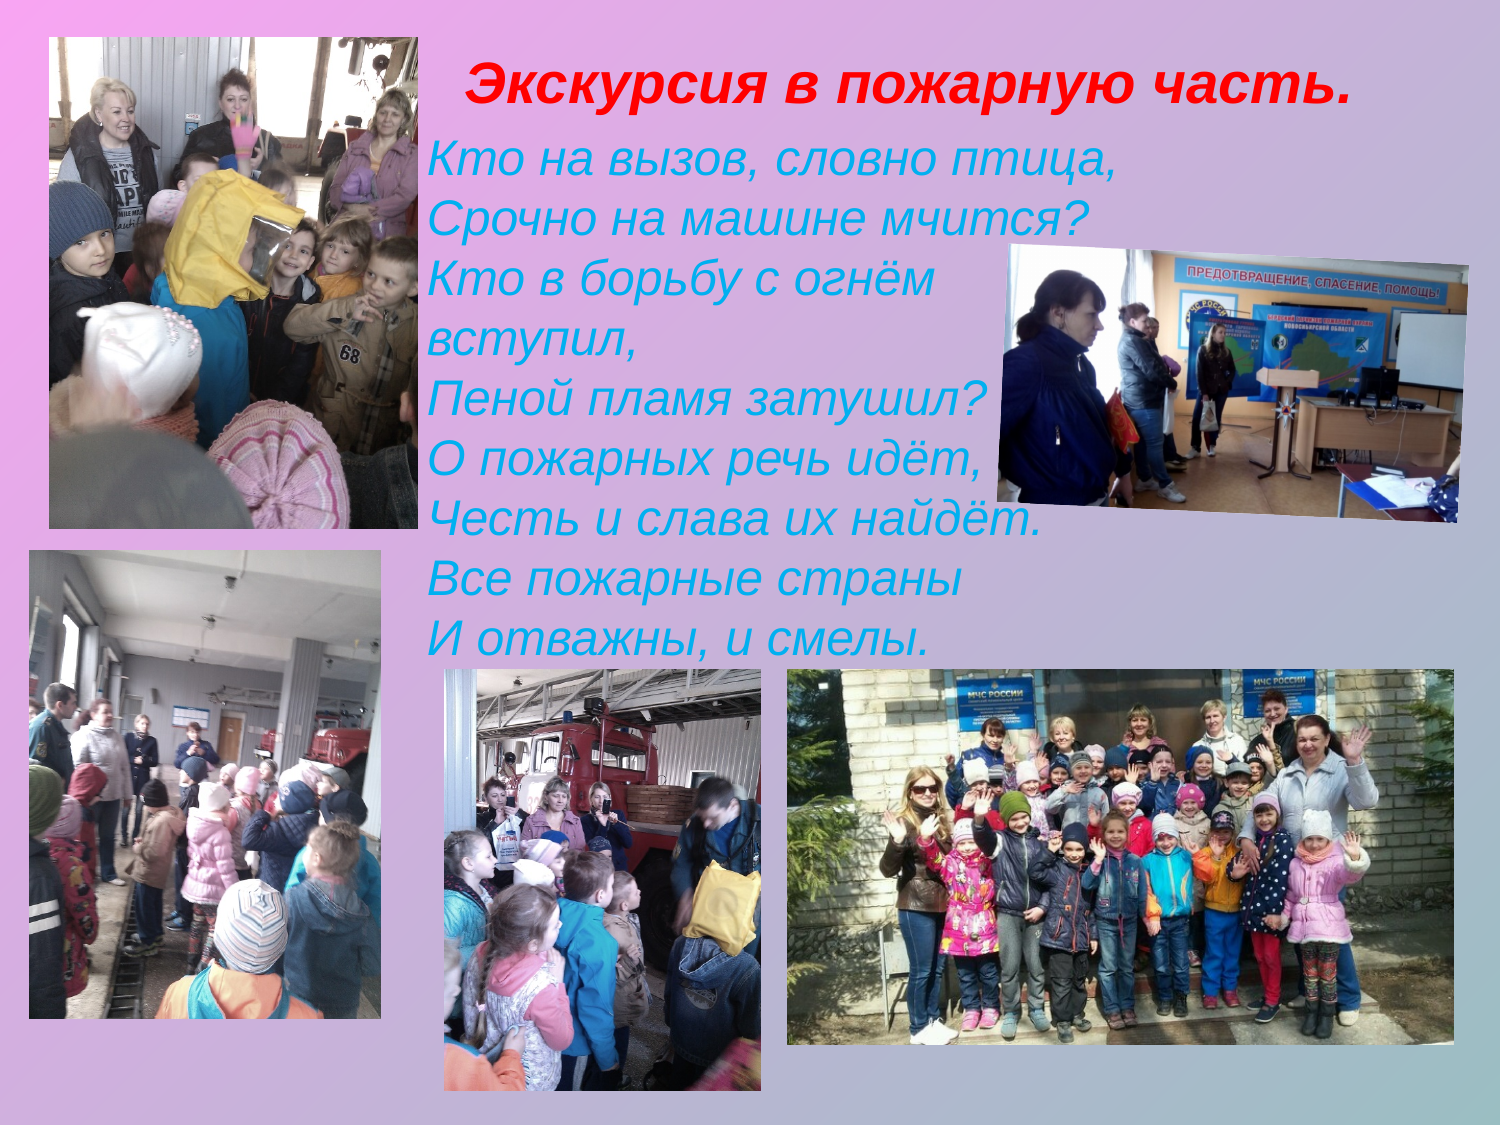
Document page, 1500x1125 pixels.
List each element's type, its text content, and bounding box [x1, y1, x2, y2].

text_box Кто на вызов, словно птица, Срочно на машине мчится? Кто в борьбу с огнём вступил, Пеной пламя затушил? О пожарных речь идёт, Честь и слава их найдёт. Все пожарные страны И отважны, и смелы. [412, 118, 1162, 719]
picture [29, 550, 381, 1019]
text_box Экскурсия в пожарную часть. [450, 37, 1370, 123]
picture [1002, 251, 1469, 523]
picture [444, 669, 761, 1091]
picture [786, 669, 1454, 1045]
picture [48, 37, 419, 530]
